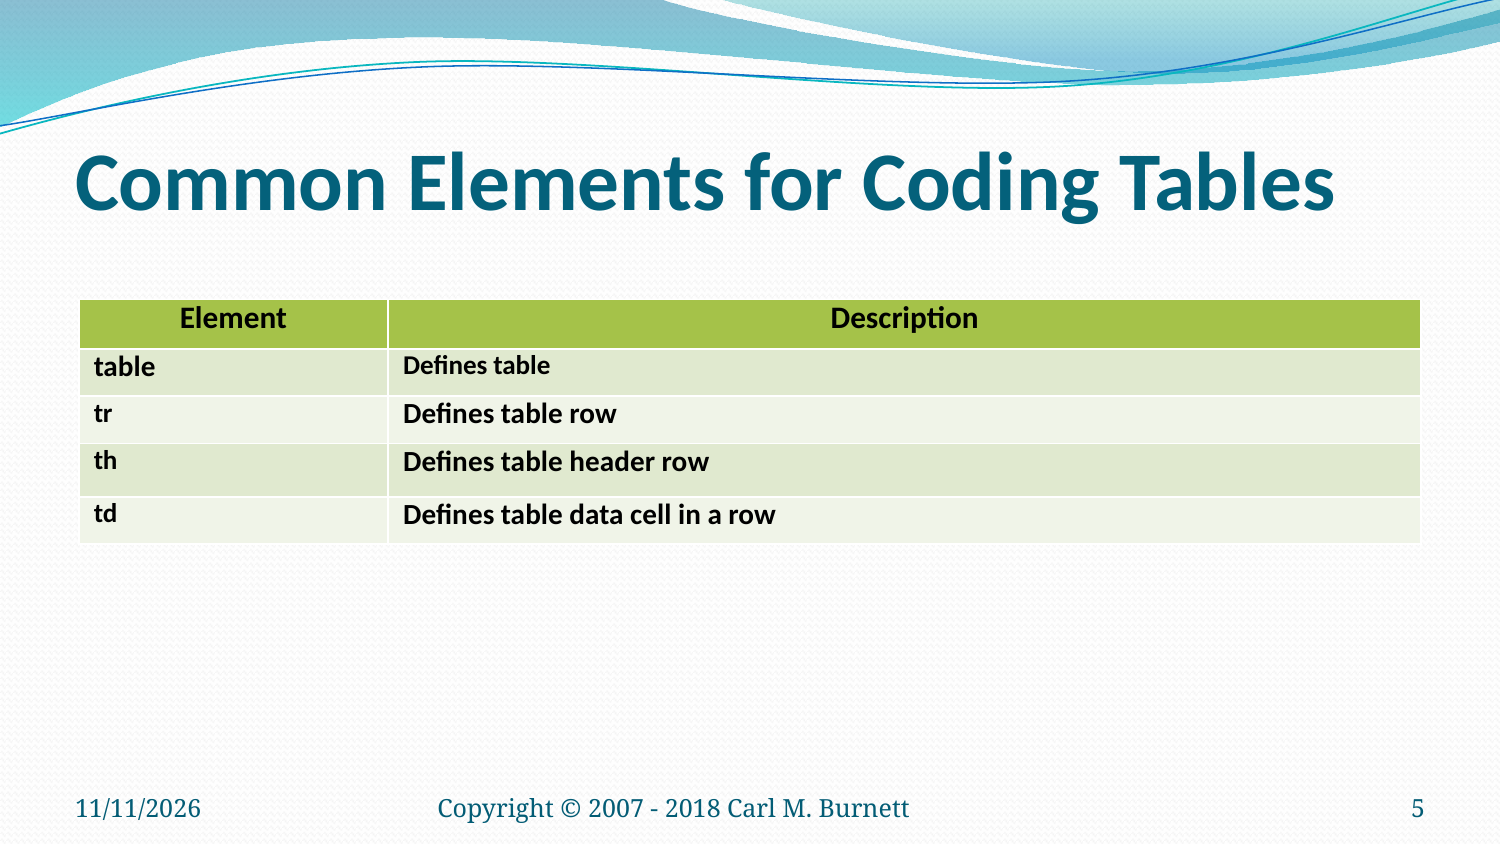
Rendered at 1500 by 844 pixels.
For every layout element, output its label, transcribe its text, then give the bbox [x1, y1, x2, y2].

table_cell table [80, 350, 387, 395]
table_header Description [389, 300, 1420, 348]
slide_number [75, 782, 425, 827]
table_cell tr [80, 397, 387, 443]
footer Copyright © 2007 - 2018 Carl M. Burnett [437, 782, 988, 827]
table_cell td [80, 498, 387, 543]
table_cell Defines table data cell in a row [389, 498, 1420, 543]
table_cell Defines table row [389, 397, 1420, 443]
table_cell Defines table header row [389, 444, 1420, 496]
table_cell Defines table [389, 350, 1420, 395]
slide_number 5 [1299, 782, 1425, 827]
table_header Element [80, 300, 387, 348]
title Common Elements for Coding Tables [75, 86, 1425, 228]
table_cell th [80, 444, 387, 496]
